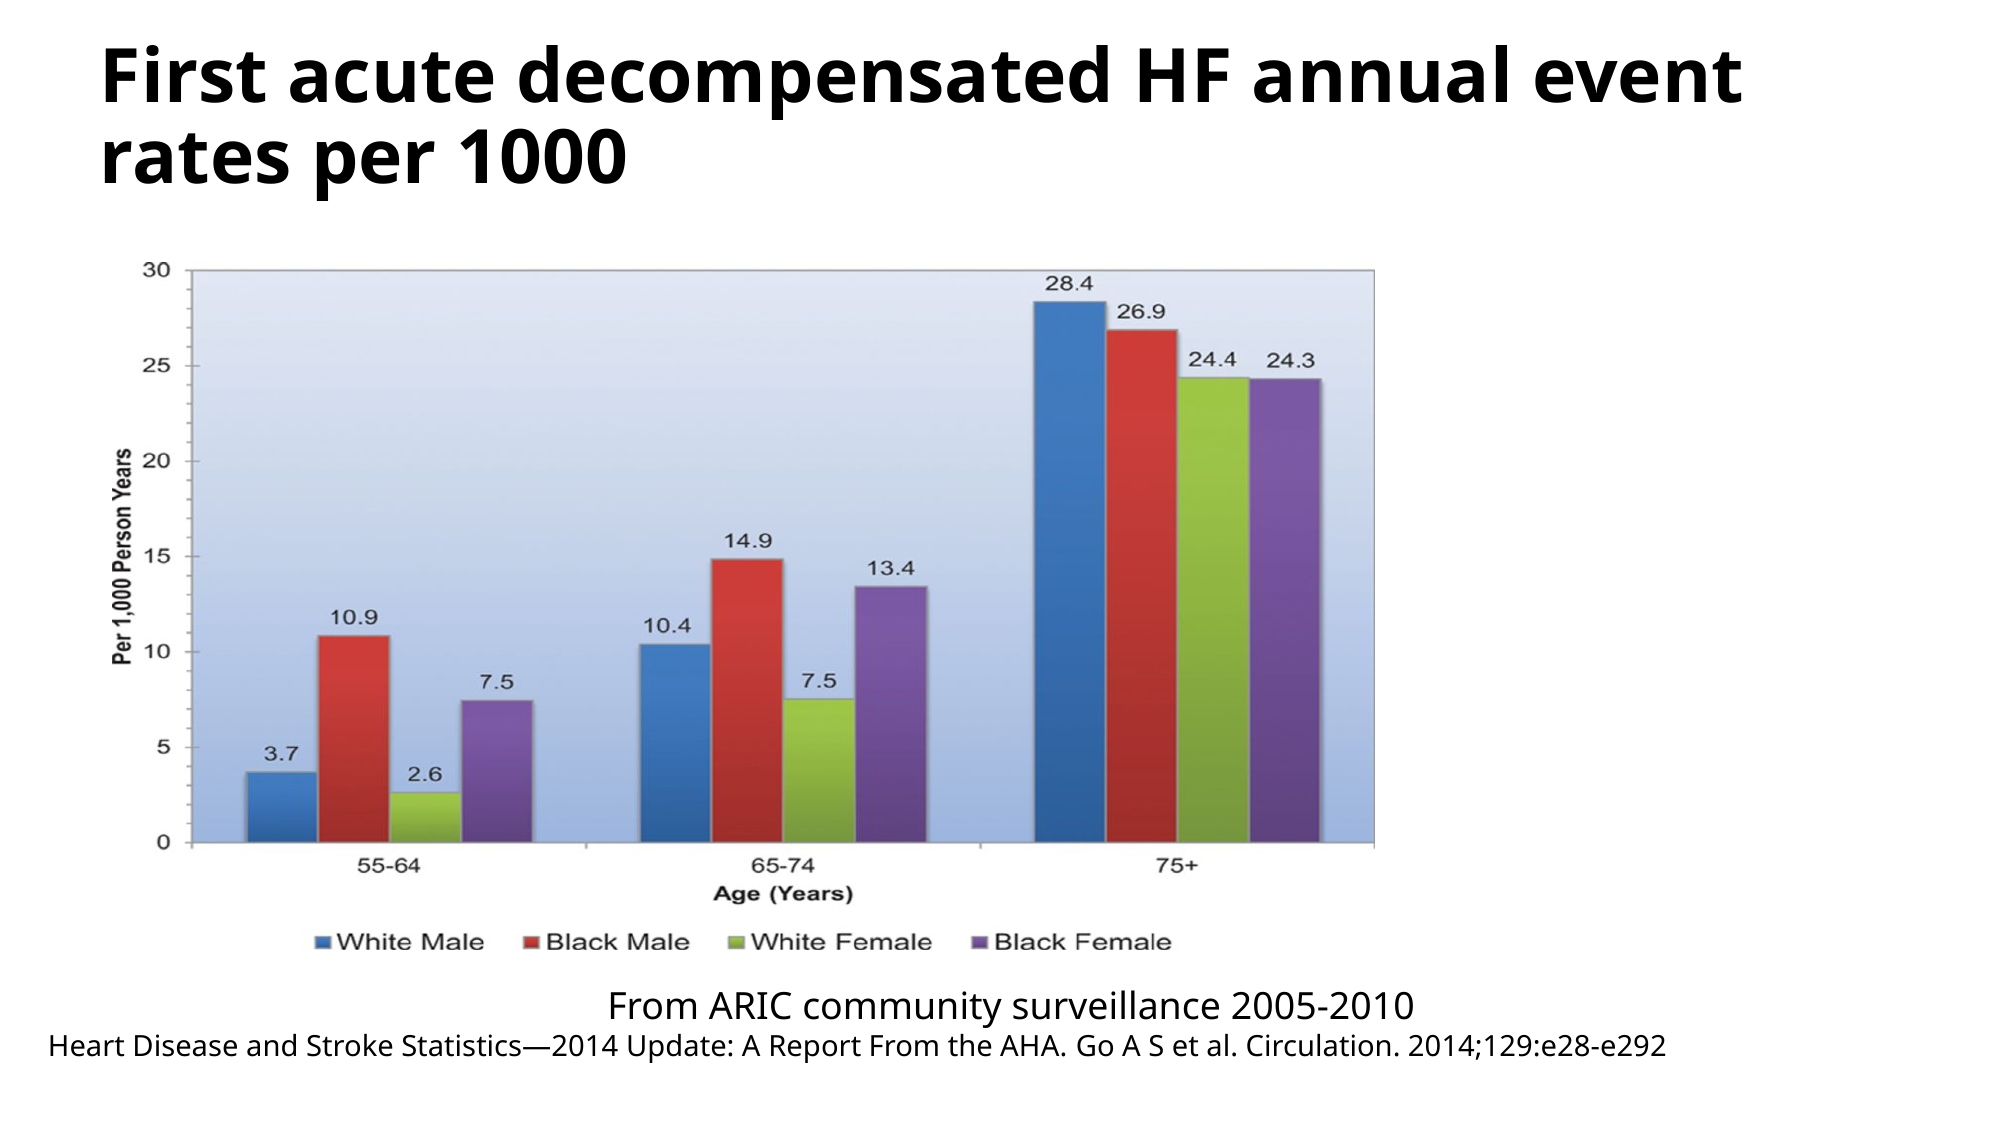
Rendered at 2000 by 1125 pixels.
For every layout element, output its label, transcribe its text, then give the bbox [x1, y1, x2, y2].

text_box From ARIC community surveillance 2005-2010 Heart Disease and Stroke Statistics—2014 Update: A Report From the AHA. Go A S et al. Circulation. 2014;129:e28-e292 [33, 974, 2000, 1125]
picture [112, 262, 1376, 951]
title First acute decompensated HF annual event rates per 1000 [99, 50, 1900, 200]
